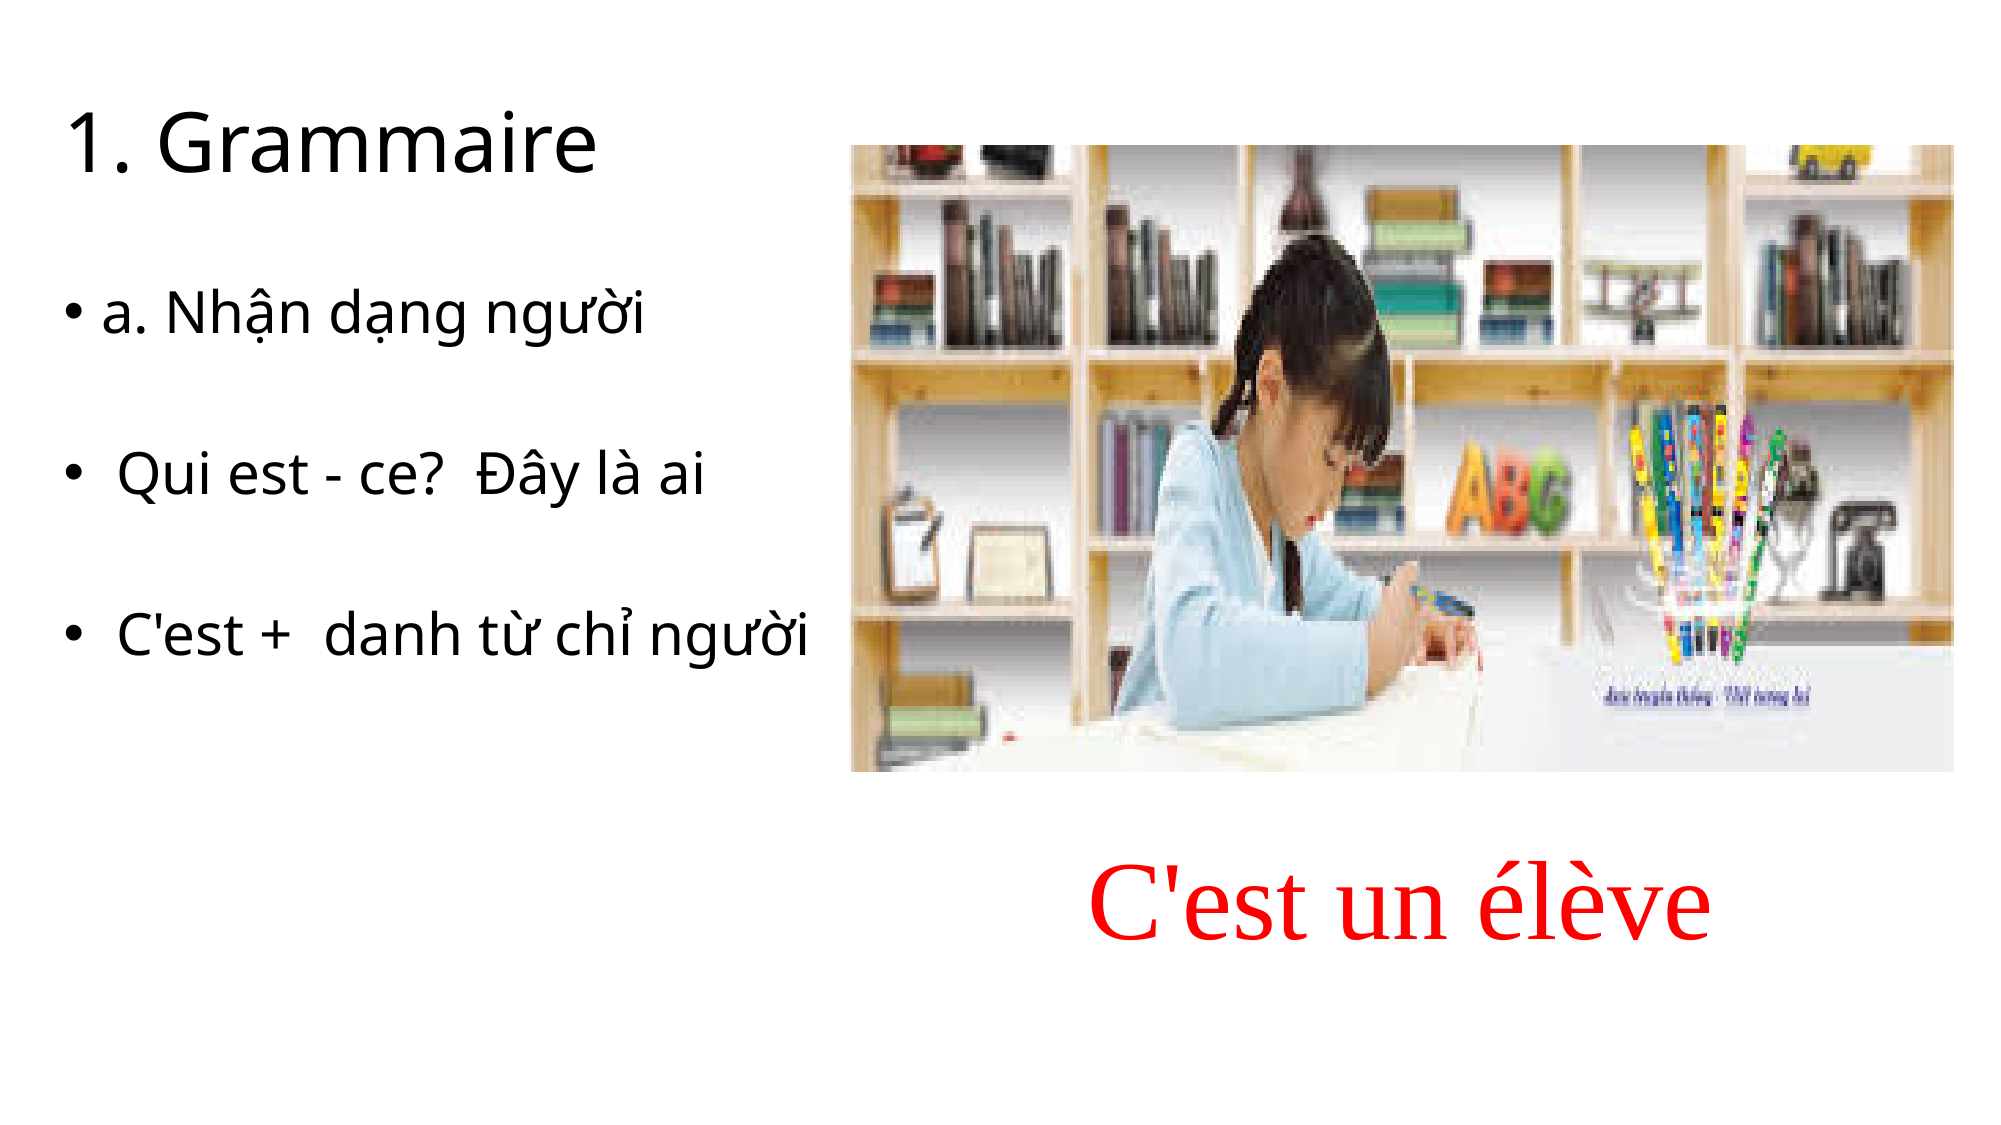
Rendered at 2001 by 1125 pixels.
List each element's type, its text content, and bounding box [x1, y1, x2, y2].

text_box 1. Grammaire [48, 92, 697, 198]
text_box a. Nhận dạng người Qui est - ce? Đây là ai C'est + danh từ chỉ người [48, 198, 849, 690]
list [849, 145, 1954, 772]
text_box C'est un élève [1073, 819, 1730, 969]
